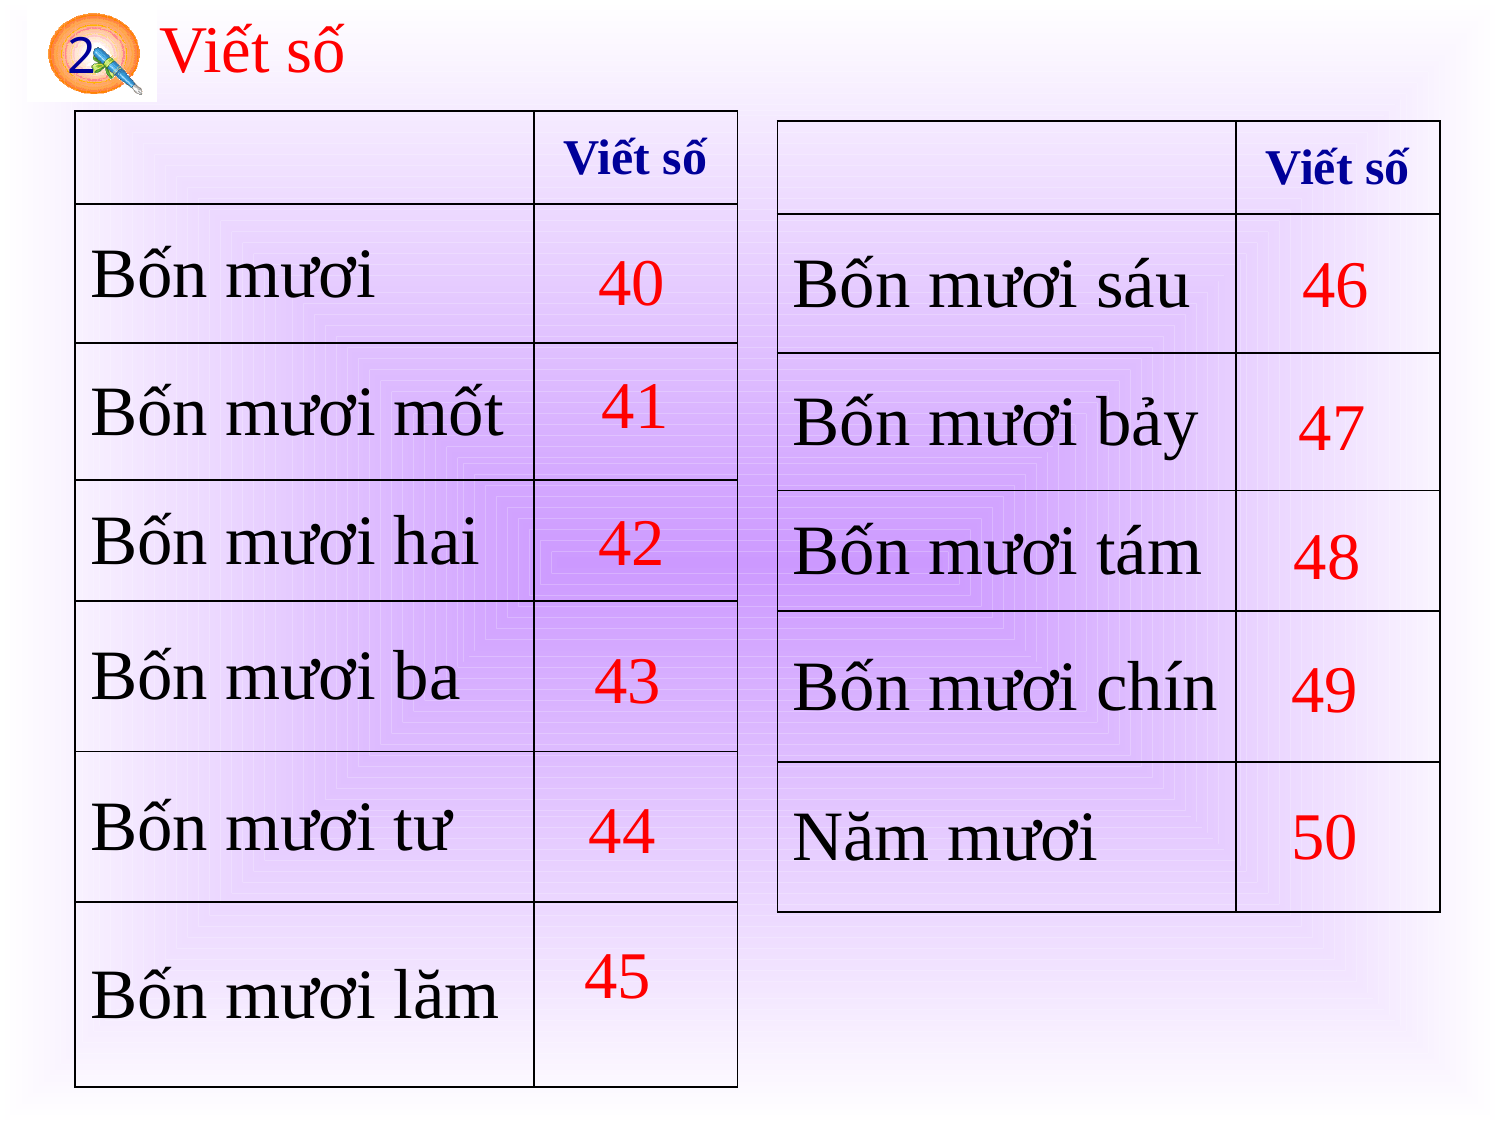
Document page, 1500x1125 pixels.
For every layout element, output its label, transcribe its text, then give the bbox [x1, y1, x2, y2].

table_cell Năm mươi [778, 763, 1235, 911]
picture [27, 4, 157, 103]
table_cell [535, 205, 737, 342]
text_box 45 [569, 924, 696, 1020]
text_box 50 [1276, 785, 1403, 880]
text_box 43 [579, 629, 706, 724]
table_cell [535, 481, 737, 600]
table_cell Bốn mươi mốt [76, 344, 533, 479]
table_cell Bốn mươi tư [76, 752, 533, 901]
table_cell Bốn mươi ba [76, 602, 533, 751]
table_cell [1237, 763, 1439, 911]
table_cell Bốn mươi lăm [76, 903, 533, 1086]
table_header [76, 112, 533, 203]
table_cell [1237, 612, 1439, 761]
table_cell [1237, 215, 1439, 352]
table_header Viết số [535, 112, 737, 203]
text_box Viết số [144, 0, 775, 94]
table_header Viết số [1237, 122, 1439, 213]
text_box 49 [1276, 638, 1403, 733]
text_box 40 [583, 230, 710, 326]
text_box 44 [573, 779, 700, 874]
text_box 42 [583, 491, 710, 587]
table_cell [535, 752, 737, 901]
table_cell Bốn mươi bảy [778, 354, 1235, 490]
table_header [778, 122, 1235, 213]
table_cell Bốn mươi [76, 205, 533, 342]
table_cell Bốn mươi tám [778, 491, 1235, 610]
table_cell [1237, 354, 1439, 490]
table_cell Bốn mươi chín [778, 612, 1235, 761]
table_cell [535, 602, 737, 751]
table_cell [535, 344, 737, 479]
table_cell Bốn mươi sáu [778, 215, 1235, 352]
table_cell [1237, 491, 1439, 610]
table_cell Bốn mươi hai [76, 481, 533, 600]
table_cell [535, 903, 737, 1086]
text_box 41 [587, 354, 713, 450]
